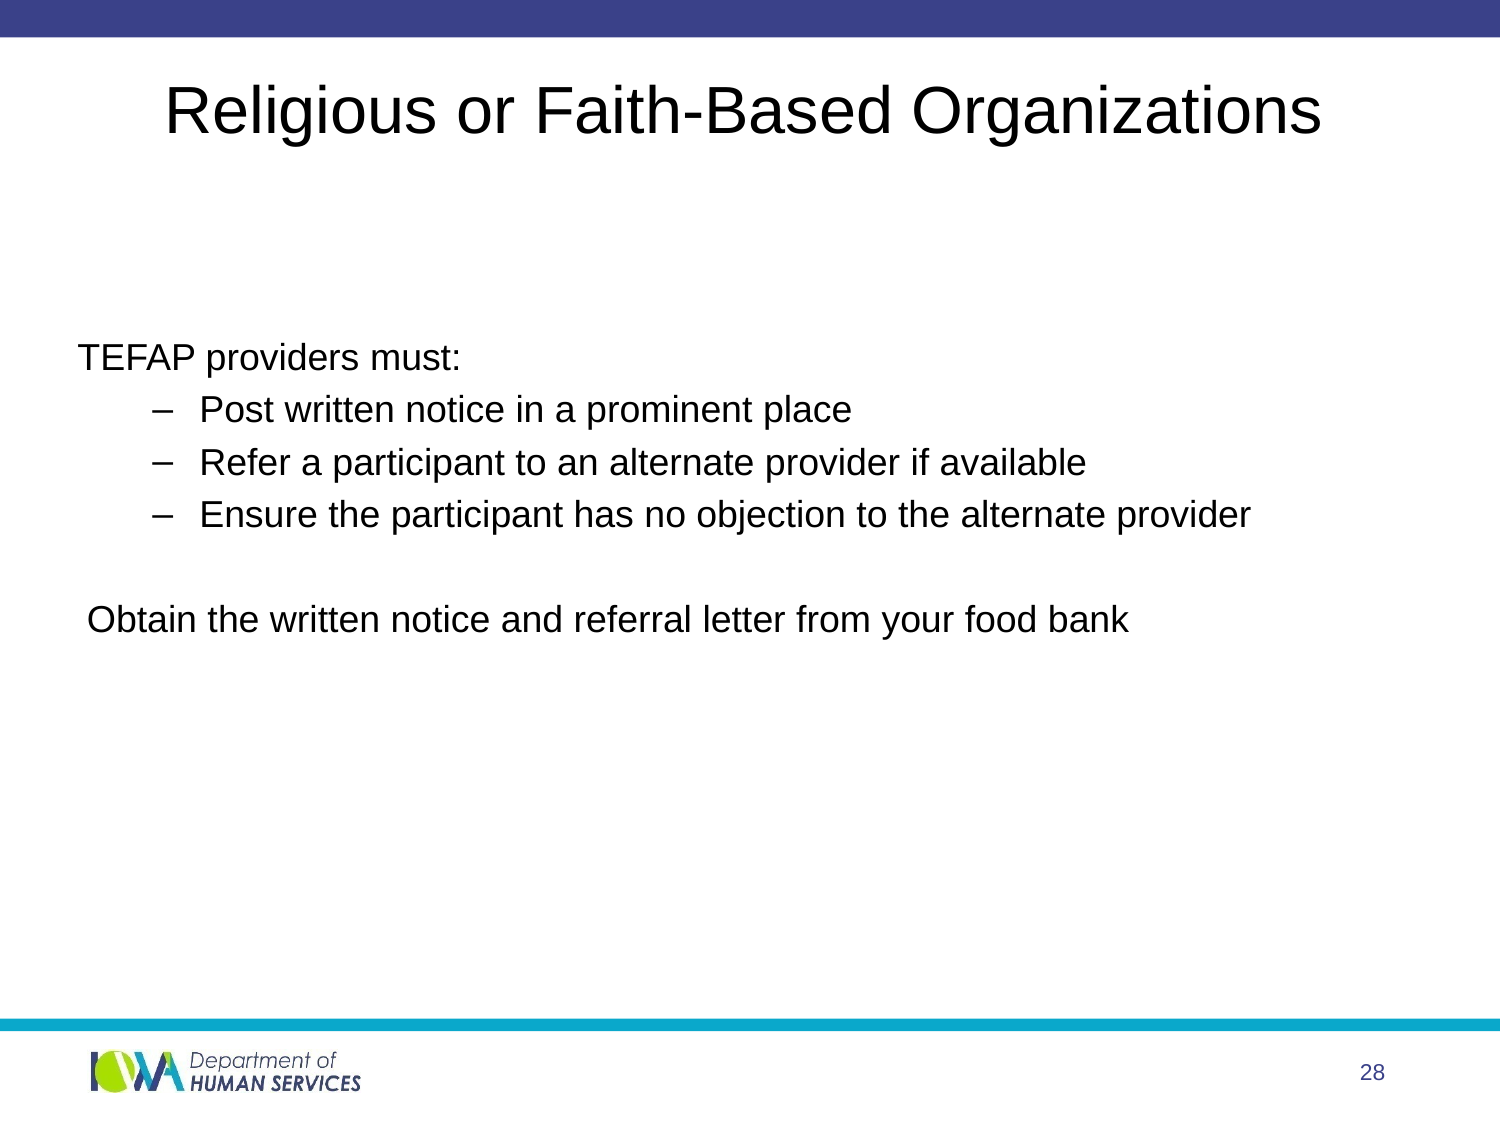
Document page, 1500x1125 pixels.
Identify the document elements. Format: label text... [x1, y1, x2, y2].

list TEFAP providers must: Post written notice in a prominent place Refer a participant to an alternate provider if available Ensure the participant has no objection to the alternate provider Obtain the written notice and referral letter from your food bank [62, 325, 1375, 695]
picture [87, 1049, 363, 1093]
title Religious or Faith-Based Organizations [87, 59, 1400, 175]
